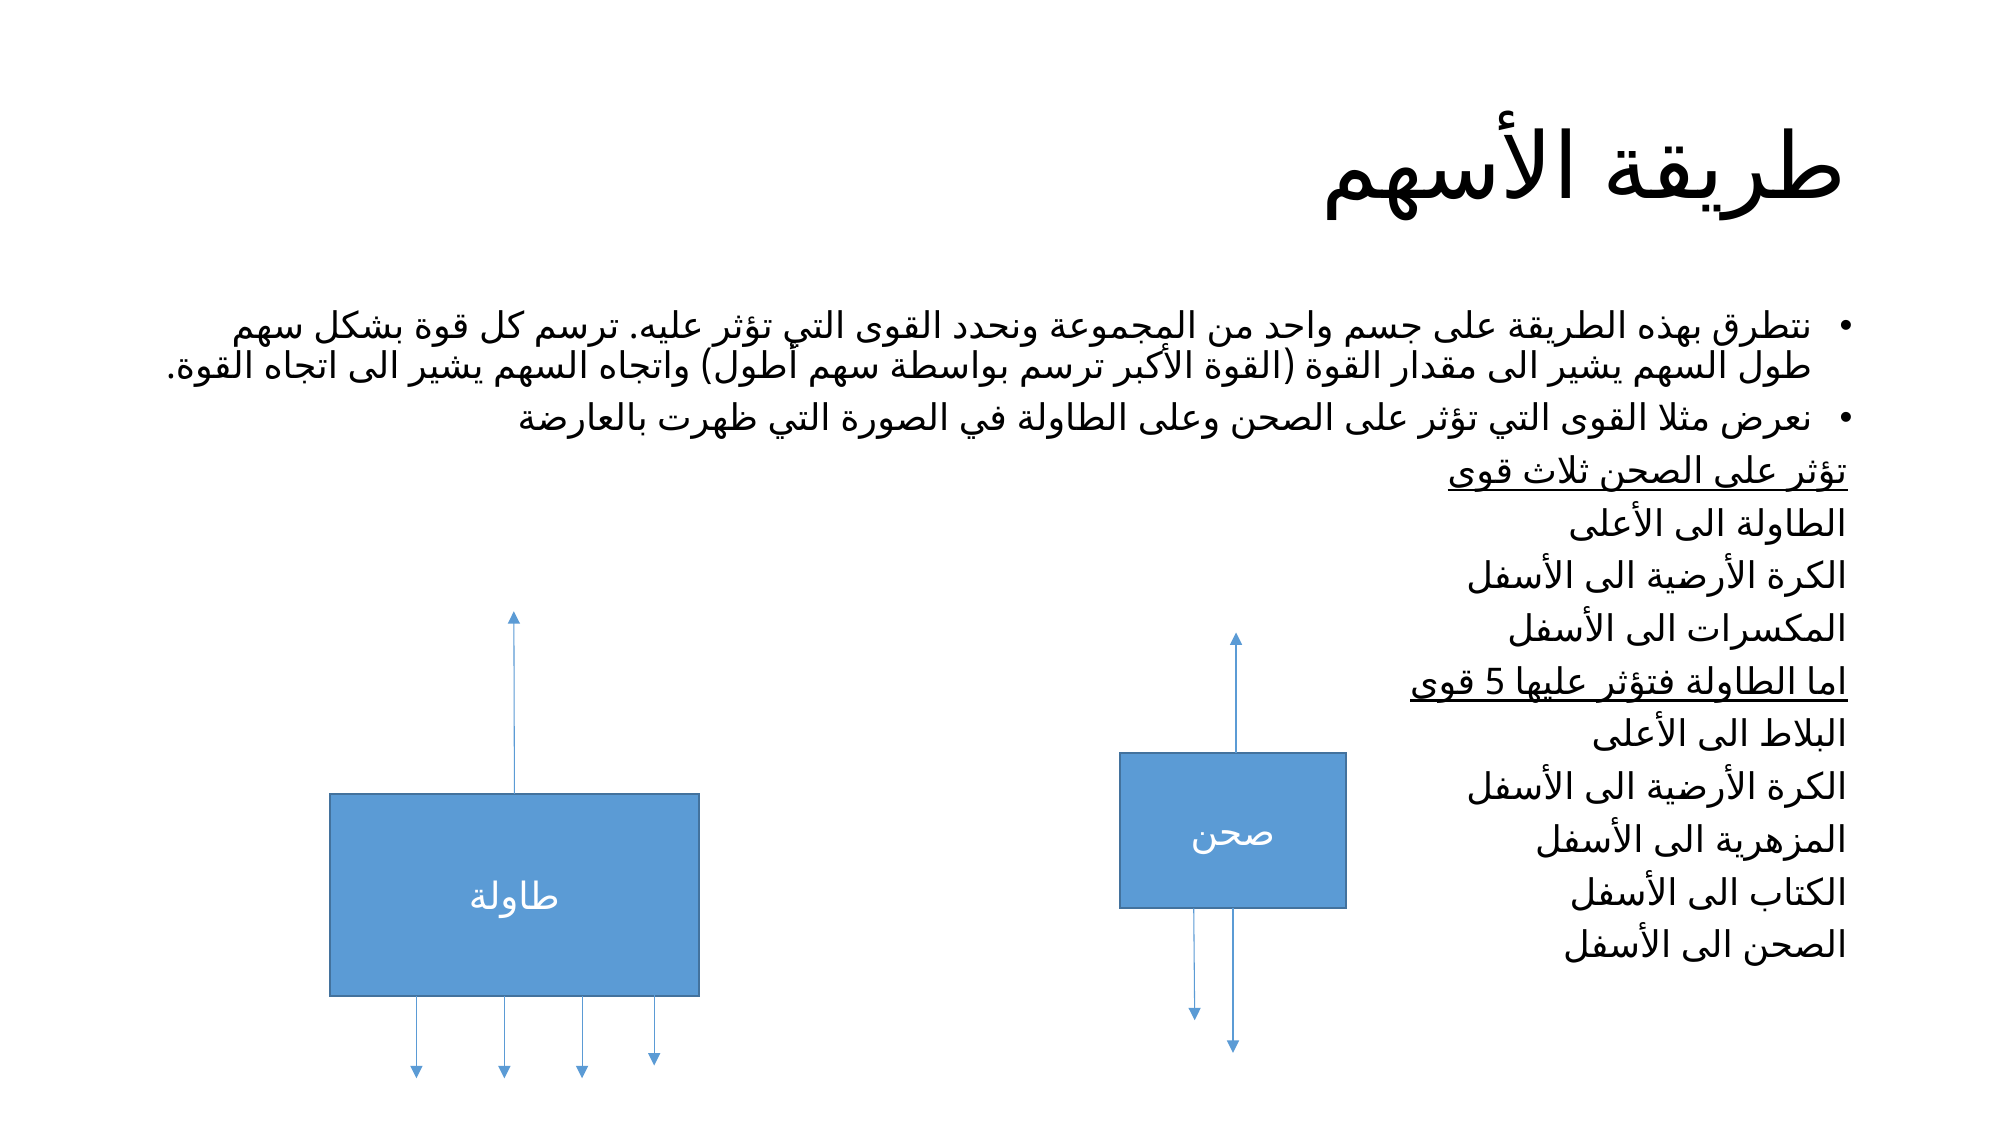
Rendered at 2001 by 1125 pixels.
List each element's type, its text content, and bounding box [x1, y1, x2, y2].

list نتطرق بهذه الطريقة على جسم واحد من المجموعة ونحدد القوى التي تؤثر عليه. ترسم كل قوة بشكل سهم طول السهم يشير الى مقدار القوة (القوة الأكبر ترسم بواسطة سهم أطول) واتجاه السهم يشير الى اتجاه القوة. نعرض مثلا القوى التي تؤثر على الصحن وعلى الطاولة في الصورة التي ظهرت بالعارضة تؤثر على الصحن ثلاث قوى الطاولة الى الأعلى الكرة الأرضية الى الأسفل المكسرات الى الأسفل اما الطاولة فتؤثر عليها 5 قوى البلاط الى الأعلى الكرة الأرضية الى الأسفل المزهرية الى الأسفل الكتاب الى الأسفل الصحن الى الأسفل [137, 299, 1863, 1014]
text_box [329, 611, 1346, 1079]
title طريقة الأسهم [137, 59, 1863, 278]
